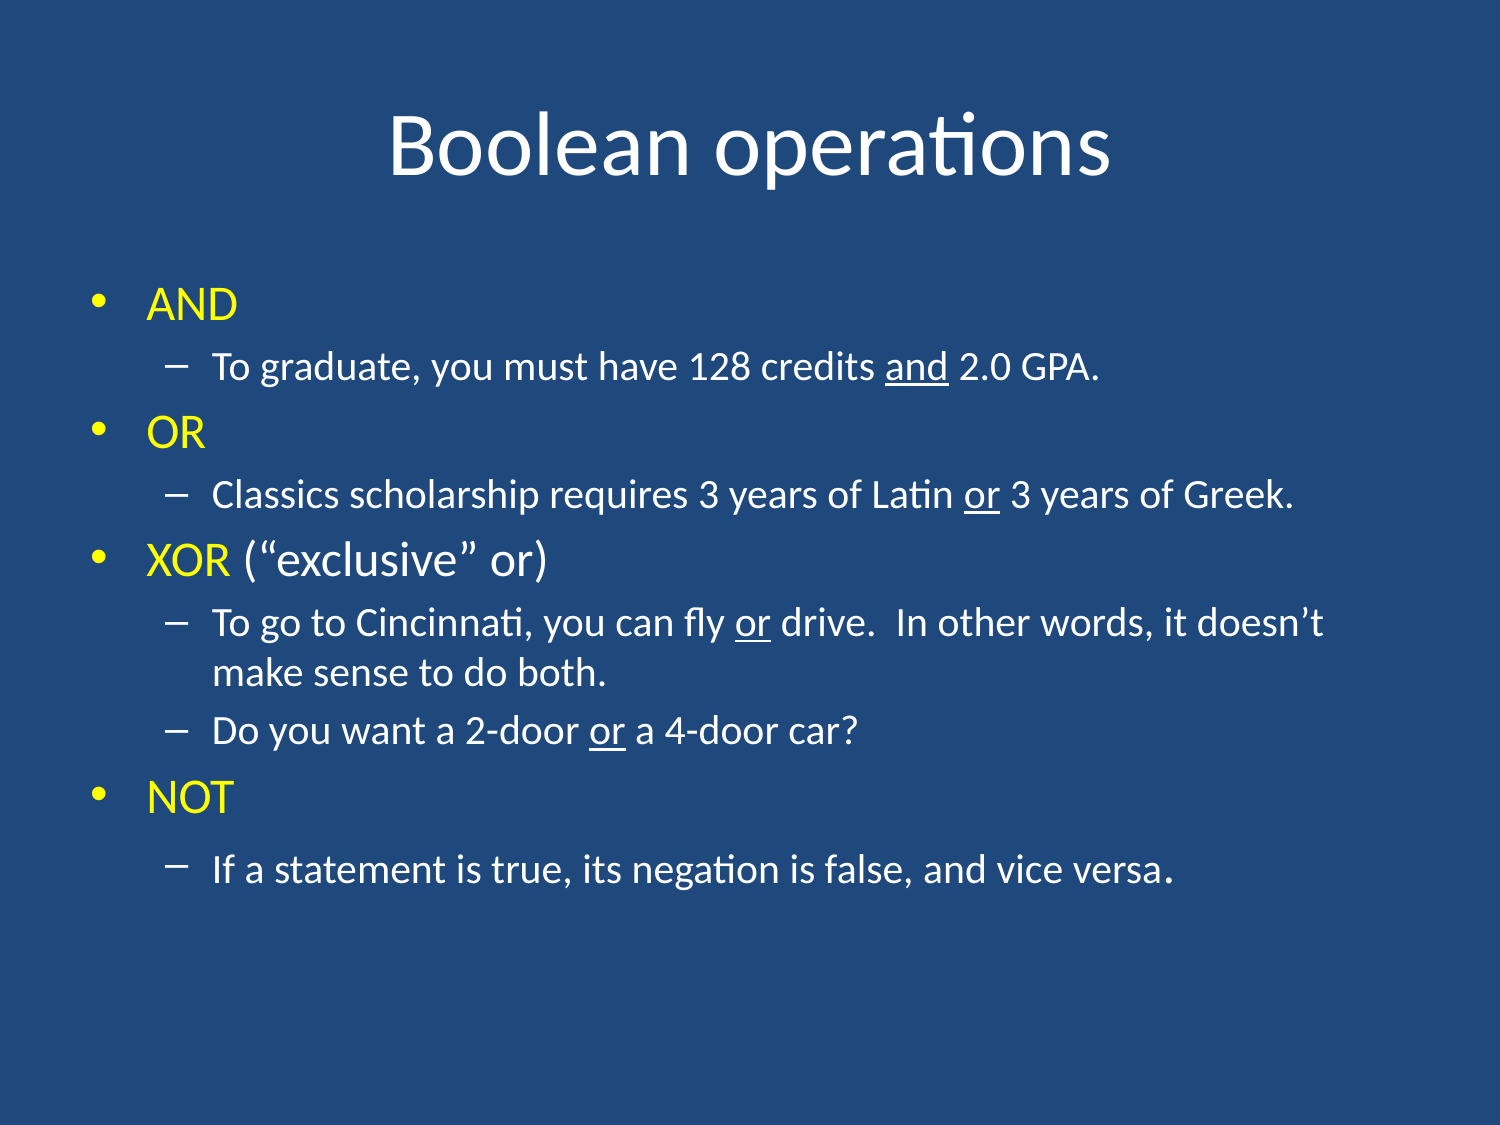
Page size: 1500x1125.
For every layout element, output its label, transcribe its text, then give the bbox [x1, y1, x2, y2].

title Boolean operations [75, 45, 1425, 233]
list AND To graduate, you must have 128 credits and 2.0 GPA. OR Classics scholarship requires 3 years of Latin or 3 years of Greek. XOR (“exclusive” or) To go to Cincinnati, you can fly or drive. In other words, it doesn’t make sense to do both. Do you want a 2-door or a 4-door car? NOT If a statement is true, its negation is false, and vice versa. [75, 262, 1425, 1005]
